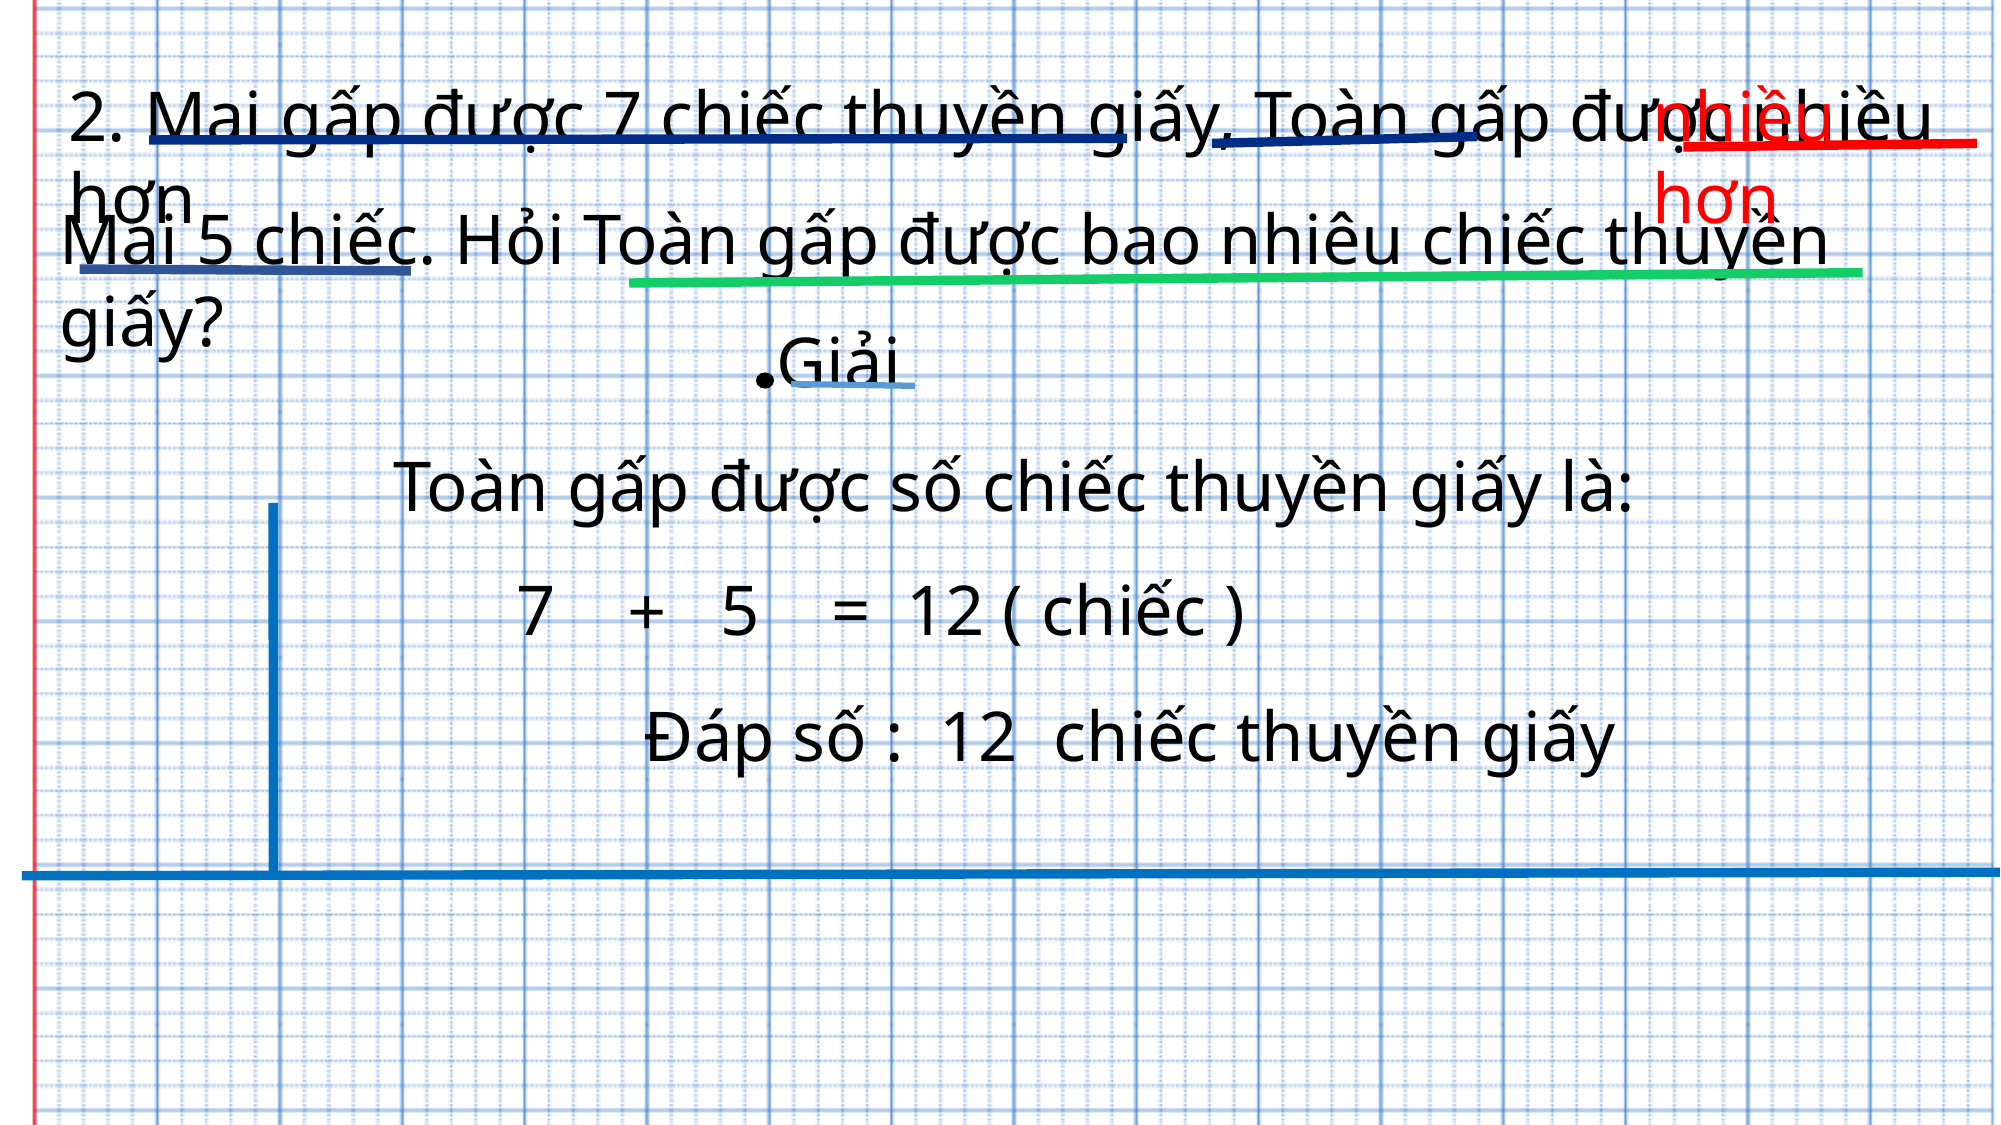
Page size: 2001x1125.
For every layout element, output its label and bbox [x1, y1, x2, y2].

text_box [1211, 136, 1478, 144]
picture [11, 0, 2000, 1125]
text_box [21, 872, 2000, 876]
text_box [1683, 143, 1977, 147]
text_box [629, 272, 1863, 284]
